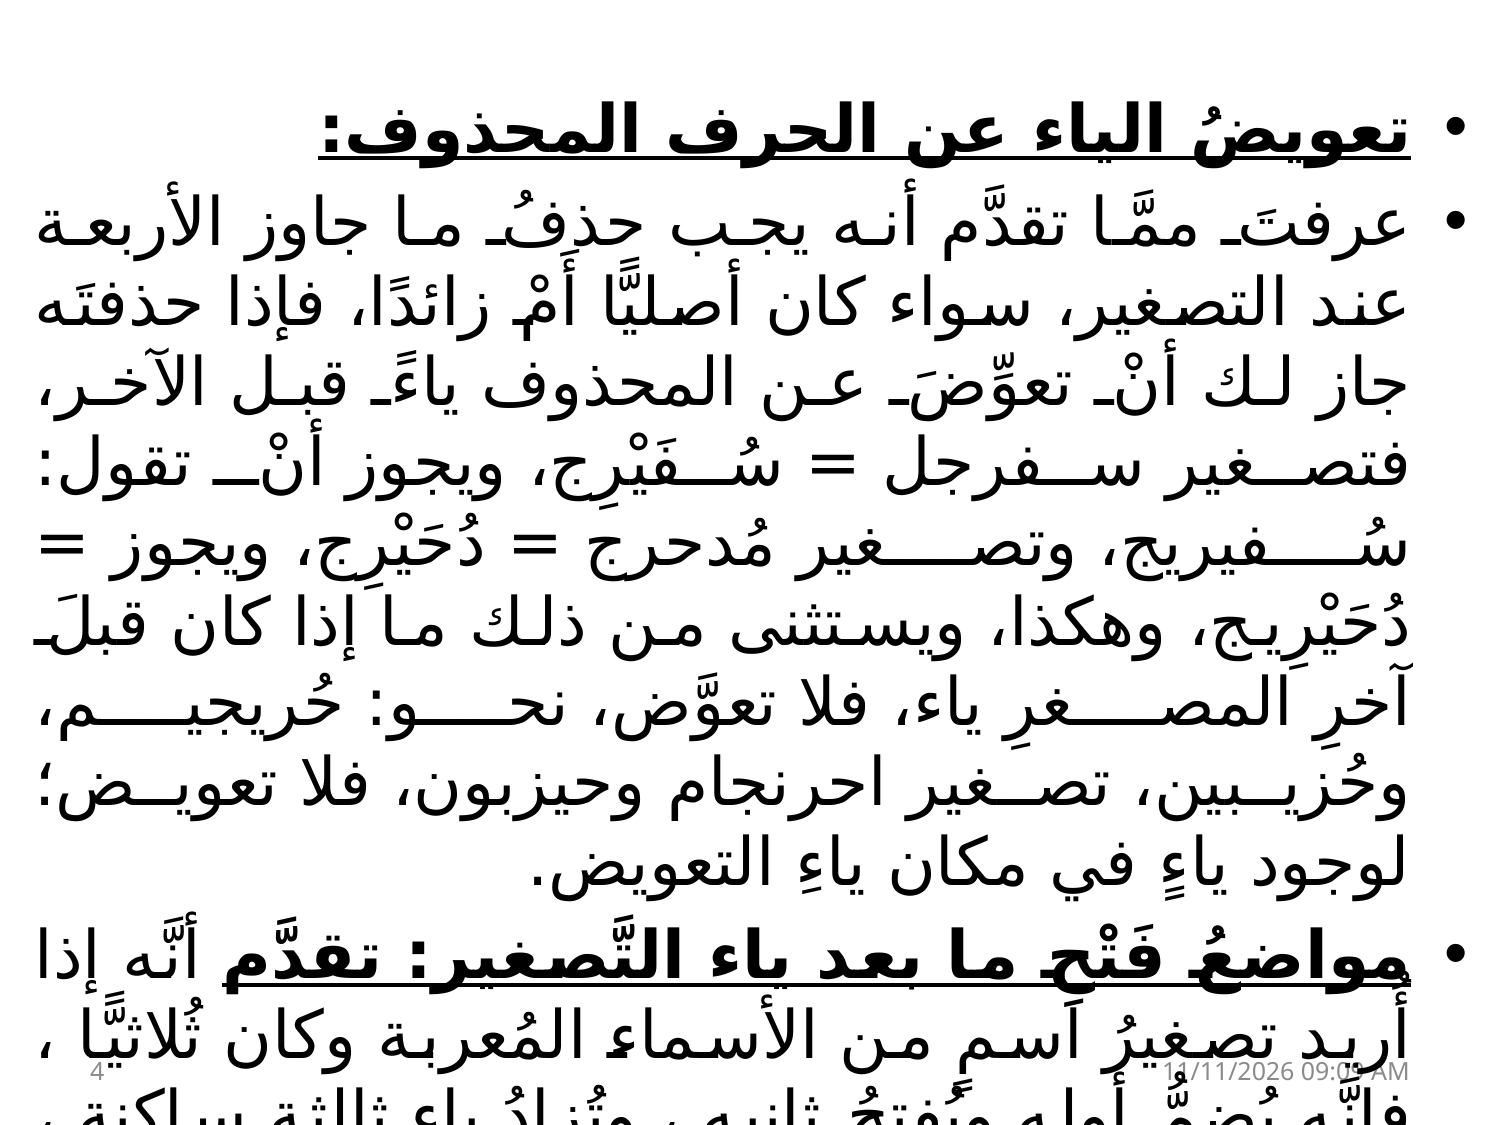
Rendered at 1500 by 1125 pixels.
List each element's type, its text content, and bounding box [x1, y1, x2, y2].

text_box تعويضُ الياء عن الحرف المحذوف: عرفتَ ممَّا تقدَّم أنه يجب حذفُ ما جاوز الأربعة عند التصغير، سواء كان أصليًّا أَمْ زائدًا، فإذا حذفتَه جاز لك أنْ تعوِّضَ عن المحذوف ياءً قبل الآخر، فتصغير سفرجل = سُفَيْرِج، ويجوز أنْ تقول: سُفيريج، وتصغير مُدحرج = دُحَيْرِج، ويجوز = دُحَيْرِيج، وهكذا، ويستثنى من ذلك ما إذا كان قبلَ آخرِ المصغرِ ياء، فلا تعوَّض، نحو: حُريجيم، وحُزيبين، تصغير احرنجام وحيزبون، فلا تعويض؛ لوجود ياءٍ في مكان ياءِ التعويض. مواضعُ فَتْحِ ما بعد ياء التَّصغير: تقدَّم أنَّه إذا أُريد تصغيرُ اسمٍ من الأسماء المُعربة وكان ثُلاثيًّا ، فإنَّه يُضمُّ أوله ويُفتحُ ثانيه ، وتُزادُ ياء ثالثة ساكنة ، نحو:كَلب كُلَيْب، رَجُل رُجَيْل. أمَّا إذا كان الاسم أكثر من ثلاثة أحرف ، فيجب كَسْرُ ما بعد ياء التصغير للمناسبة بين الياء [19, 78, 1483, 988]
slide_number 24 نيسان، 23 [1074, 1042, 1425, 1103]
slide_number 4 [75, 1042, 425, 1103]
